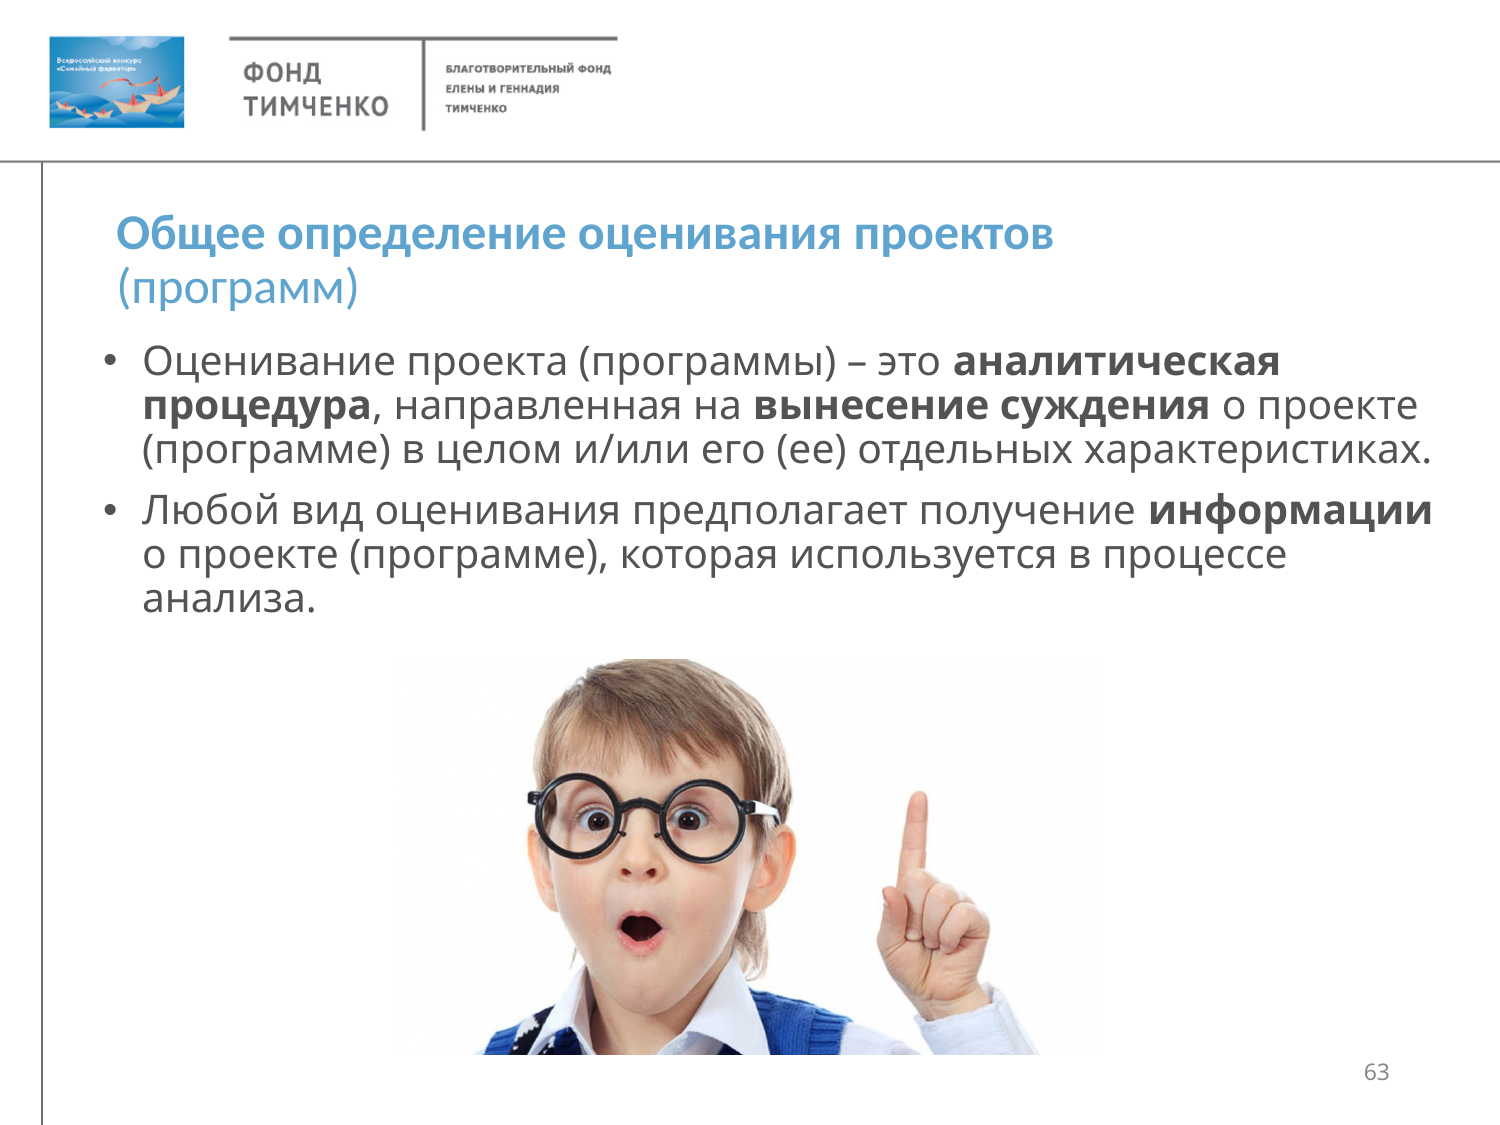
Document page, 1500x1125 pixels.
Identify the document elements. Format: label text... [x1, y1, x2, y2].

slide_number 63 [1058, 1052, 1398, 1095]
title Общее определение оценивания проектов (программ) [109, 202, 1404, 319]
picture [0, 0, 1500, 1125]
list Оценивание проекта (программы) – это аналитическая процедура, направленная на вынесение суждения о проекте (программе) в целом и/или его (ее) отдельных характеристиках. Любой вид оценивания предполагает получение информации о проекте (программе), которая используется в процессе анализа. [95, 333, 1444, 661]
